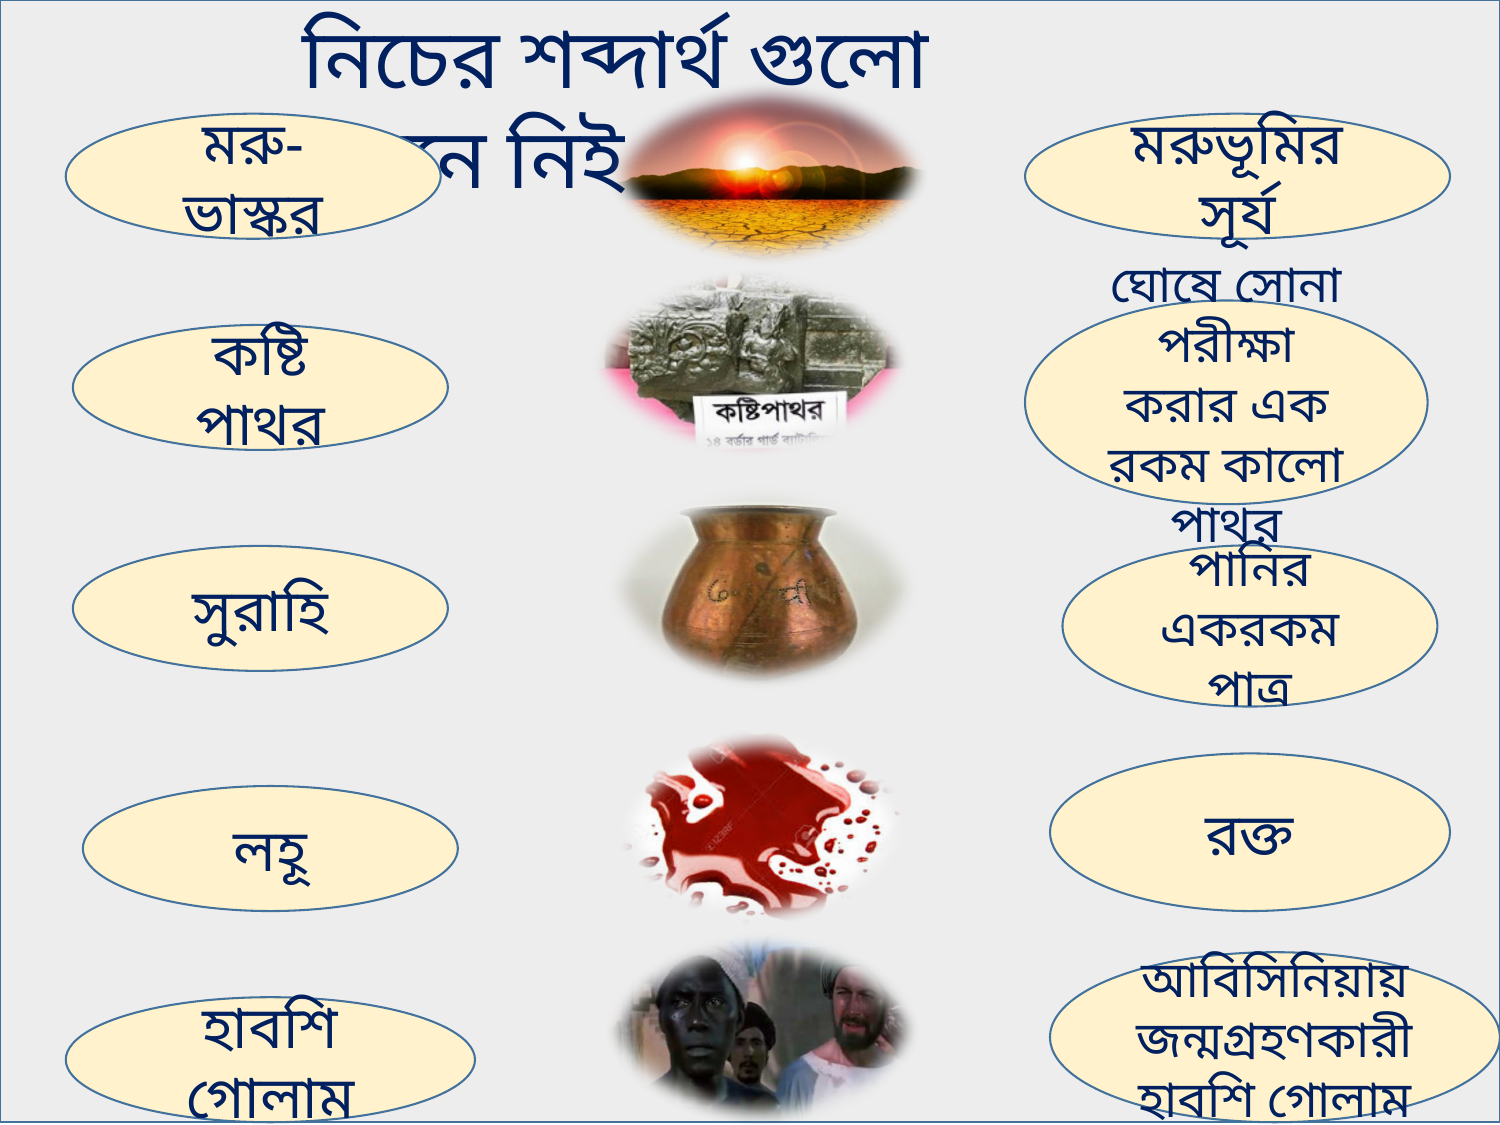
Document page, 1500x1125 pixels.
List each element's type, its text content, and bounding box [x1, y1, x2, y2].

text_box [0, 0, 1500, 1123]
text_box ঘোষে সোনা পরীক্ষা করার এক রকম কালো পাথর [1023, 299, 1429, 506]
text_box রক্ত [1048, 752, 1452, 913]
picture [601, 482, 924, 692]
text_box নিচের শব্দার্থ গুলো জেনে নিই [287, 0, 1075, 213]
picture [586, 79, 935, 459]
text_box মরু-ভাস্কর [64, 112, 442, 240]
text_box সুরাহি [71, 544, 449, 672]
picture [601, 930, 924, 1125]
picture [611, 727, 914, 929]
text_box আবিসিনিয়ায় জন্মগ্রহণকারী হাবশি গোলাম [1048, 951, 1500, 1124]
text_box পানির একরকম পাত্র [1061, 544, 1439, 708]
text_box হাবশি গোলাম [64, 996, 477, 1124]
text_box লহূ [81, 784, 459, 913]
text_box কষ্টি পাথর [71, 323, 449, 451]
text_box মরুভূমির সূর্য [1023, 112, 1452, 240]
